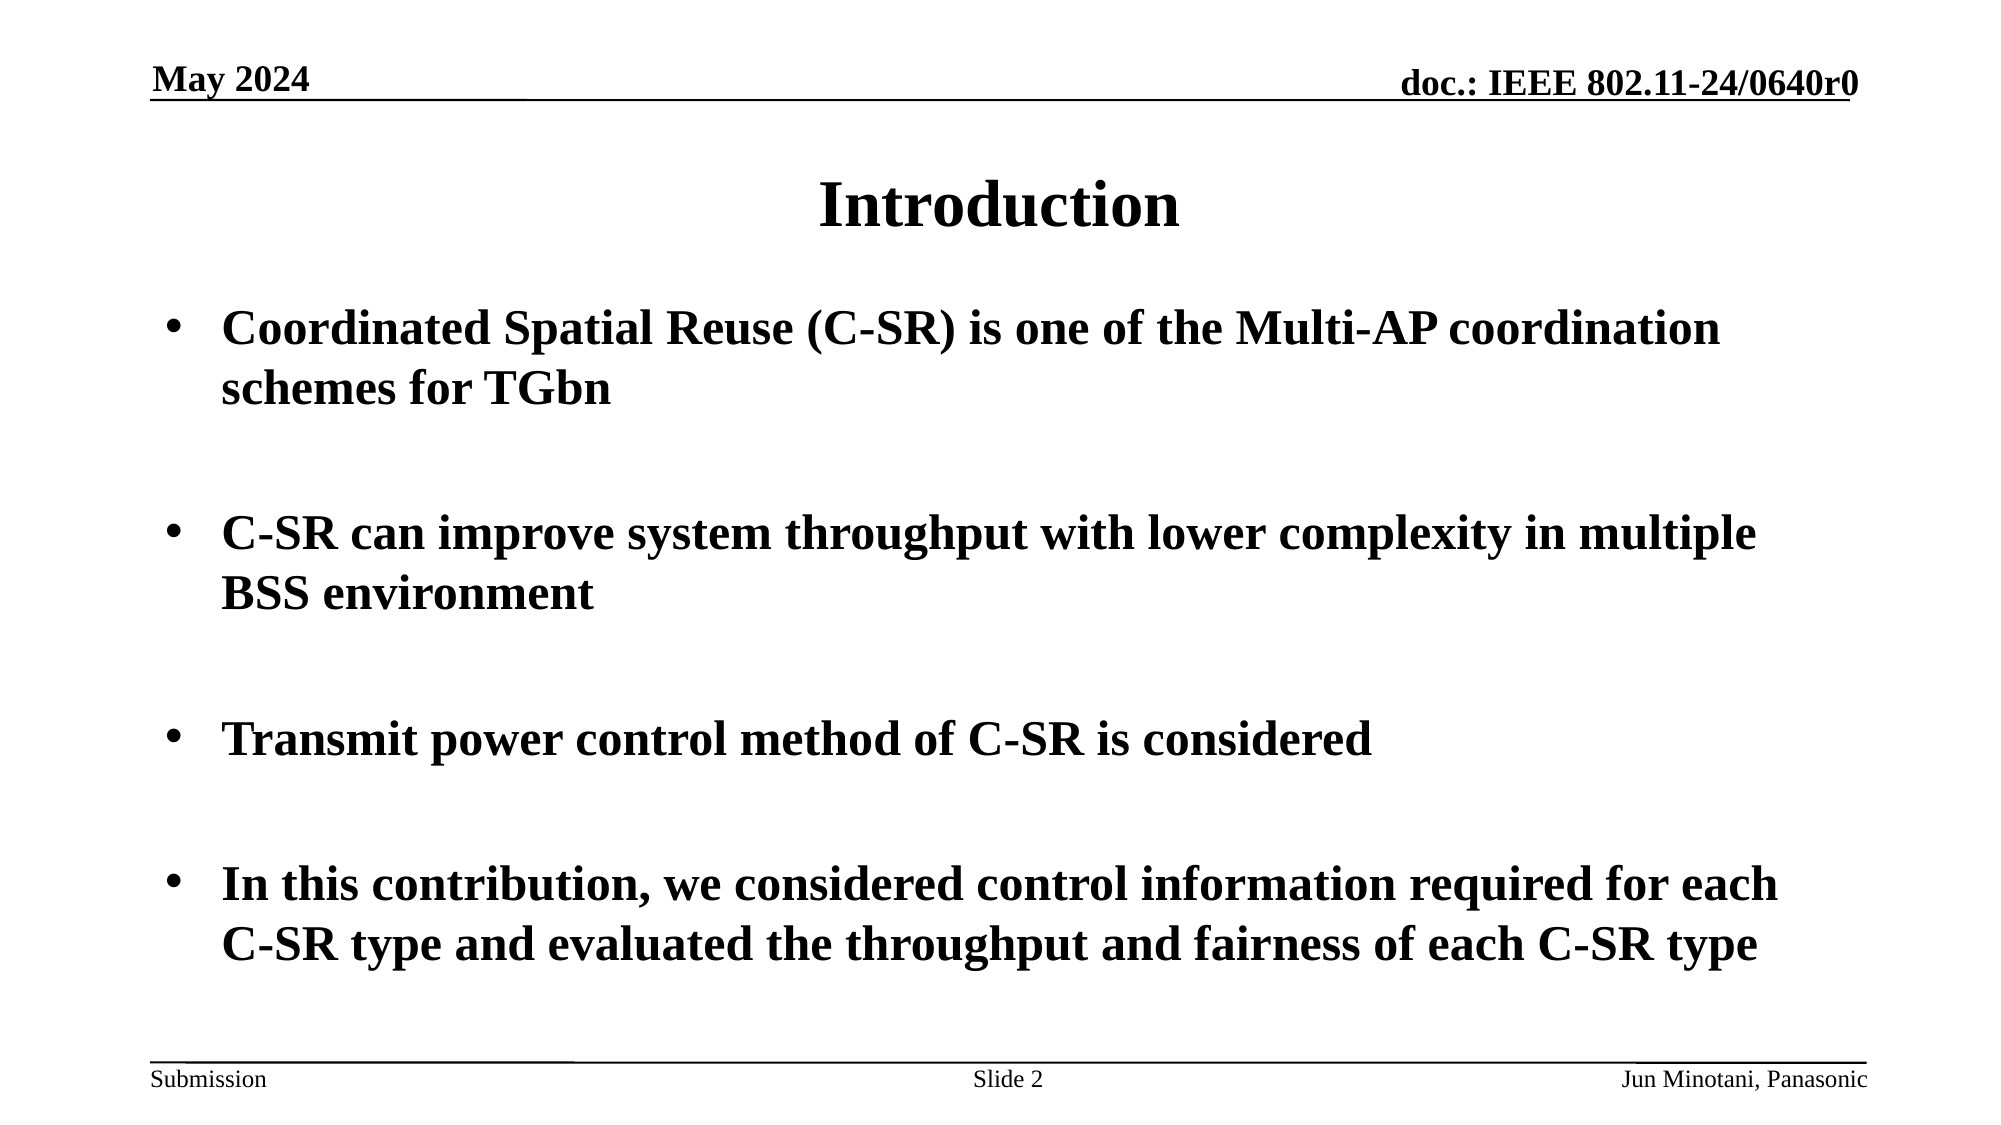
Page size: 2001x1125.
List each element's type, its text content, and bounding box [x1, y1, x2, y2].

title Introduction [149, 112, 1850, 286]
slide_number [152, 54, 563, 100]
footer Jun Minotani, Panasonic [1171, 1061, 1869, 1093]
slide_number Slide 2 [950, 1061, 1067, 1123]
list Coordinated Spatial Reuse (C-SR) is one of the Multi-AP coordination schemes for TGbn C-SR can improve system throughput with lower complexity in multiple BSS environment Transmit power control method of C-SR is considered In this contribution, we considered control information required for each C-SR type and evaluated the throughput and fairness of each C-SR type [149, 286, 1850, 1000]
